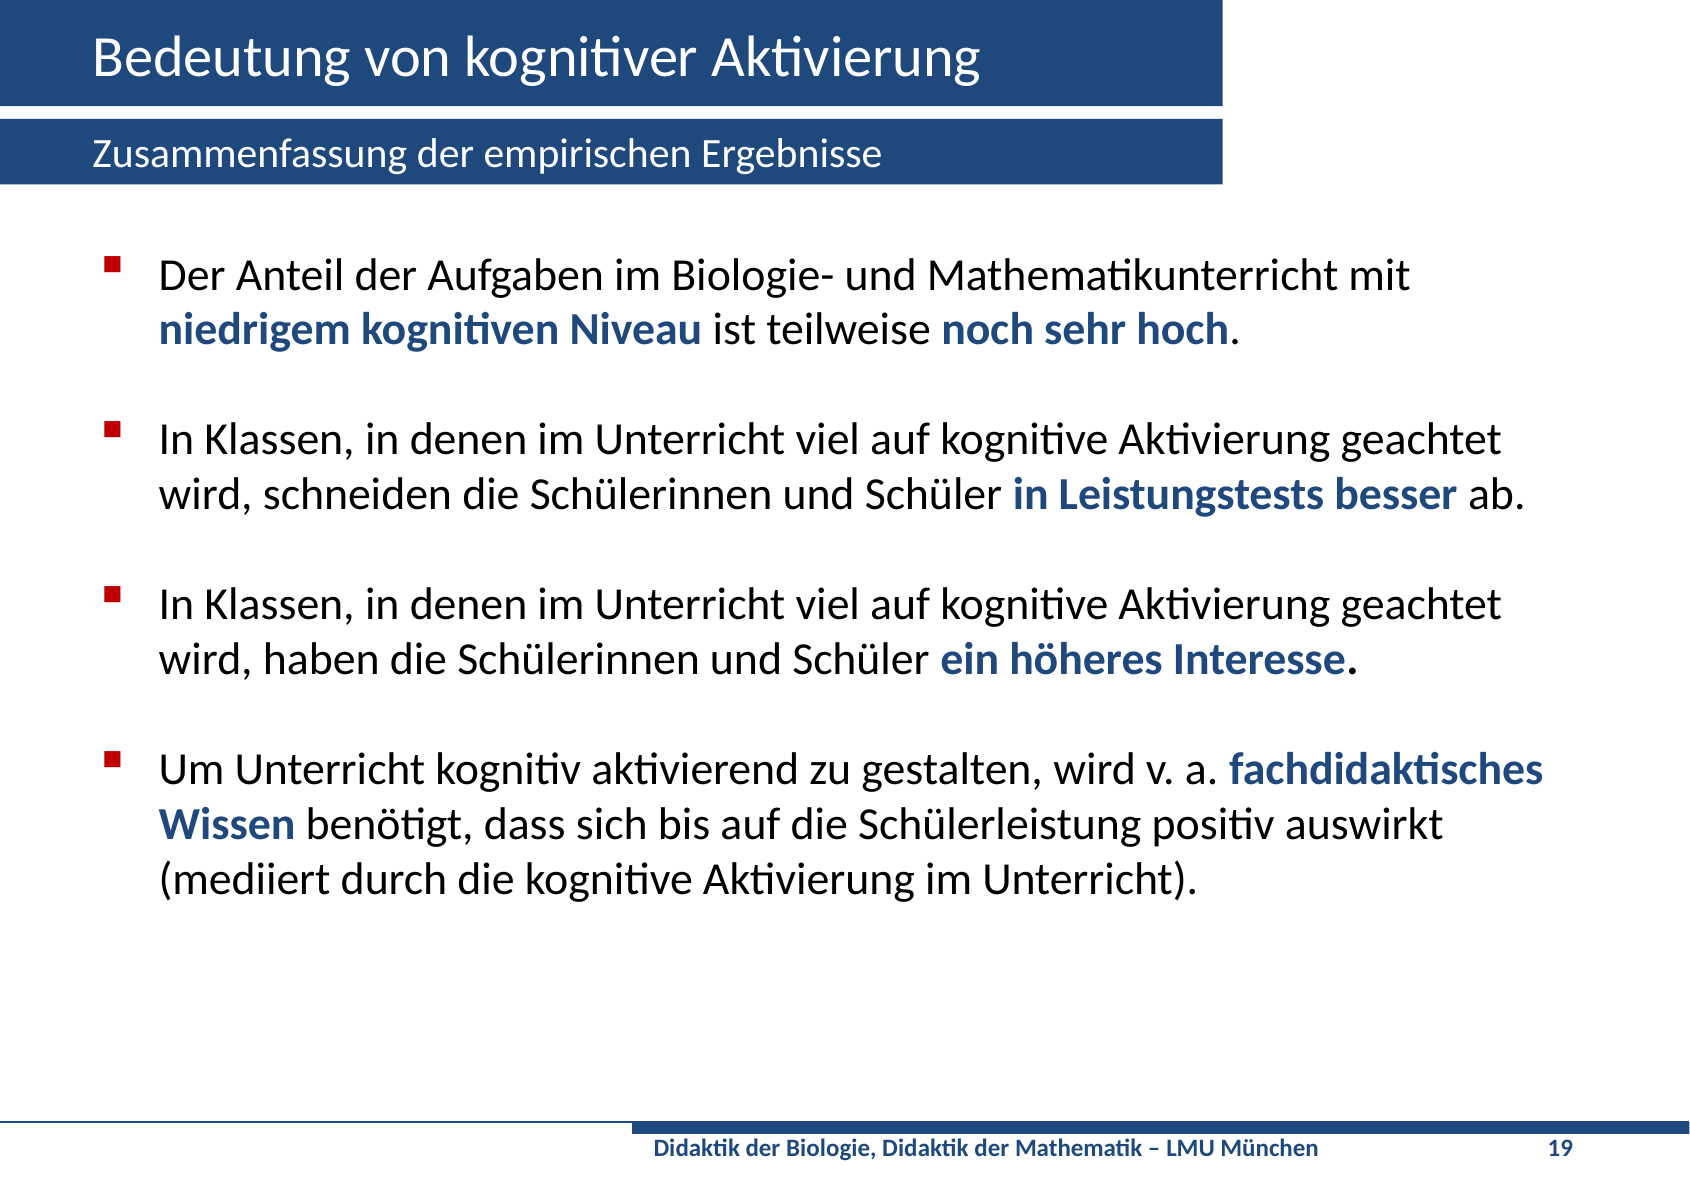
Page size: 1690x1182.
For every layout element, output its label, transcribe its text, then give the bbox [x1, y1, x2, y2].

list Zusammenfassung der empirischen Ergebnisse [76, 117, 1211, 185]
title Bedeutung von kognitiver Aktivierung [76, 0, 1211, 107]
list Der Anteil der Aufgaben im Biologie- und Mathematikunterricht mit niedrigem kognitiven Niveau ist teilweise noch sehr hoch. In Klassen, in denen im Unterricht viel auf kognitive Aktivierung geachtet wird, schneiden die Schülerinnen und Schüler in Leistungstests besser ab. In Klassen, in denen im Unterricht viel auf kognitive Aktivierung geachtet wird, haben die Schülerinnen und Schüler ein höheres Interesse. Um Unterricht kognitiv aktivierend zu gestalten, wird v. a. fachdidaktisches Wissen benötigt, dass sich bis auf die Schülerleistung positiv auswirkt (mediiert durch die kognitive Aktivierung im Unterricht). [84, 236, 1605, 1056]
